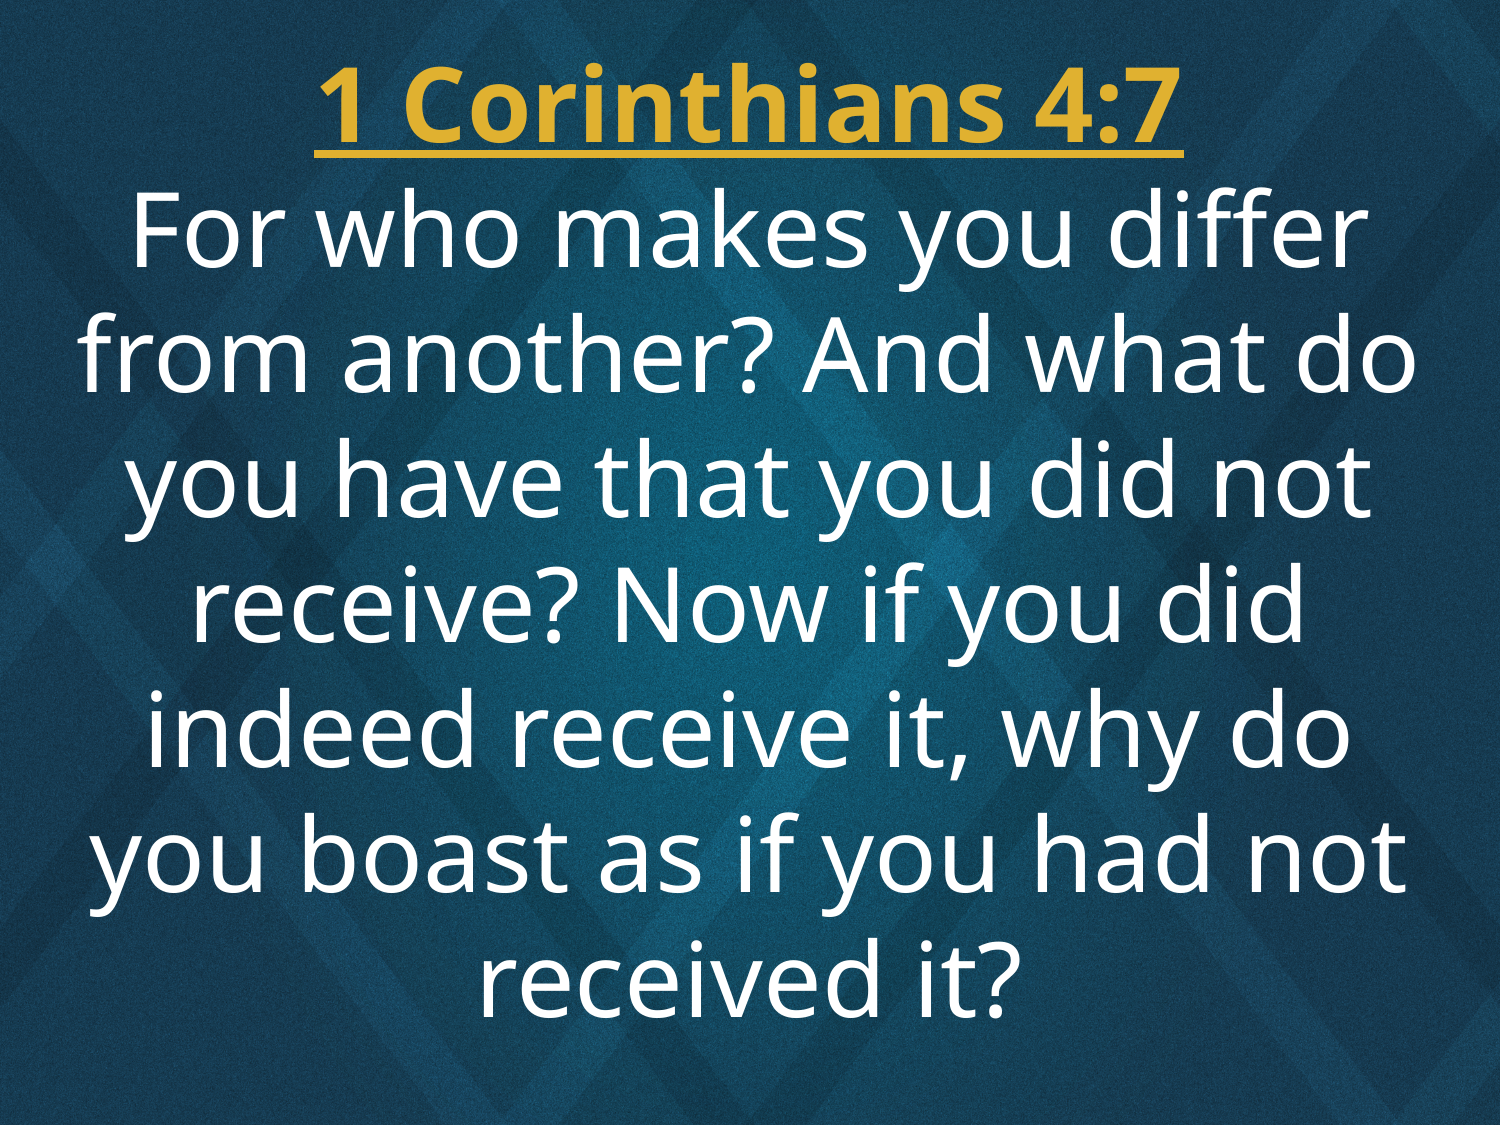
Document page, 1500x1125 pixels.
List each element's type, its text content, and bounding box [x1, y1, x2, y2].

text_box 1 Corinthians 4:7 For who makes you differ from another? And what do you have that you did not receive? Now if you did indeed receive it, why do you boast as if you had not received it? [37, 31, 1461, 1046]
picture [0, 0, 1500, 1125]
